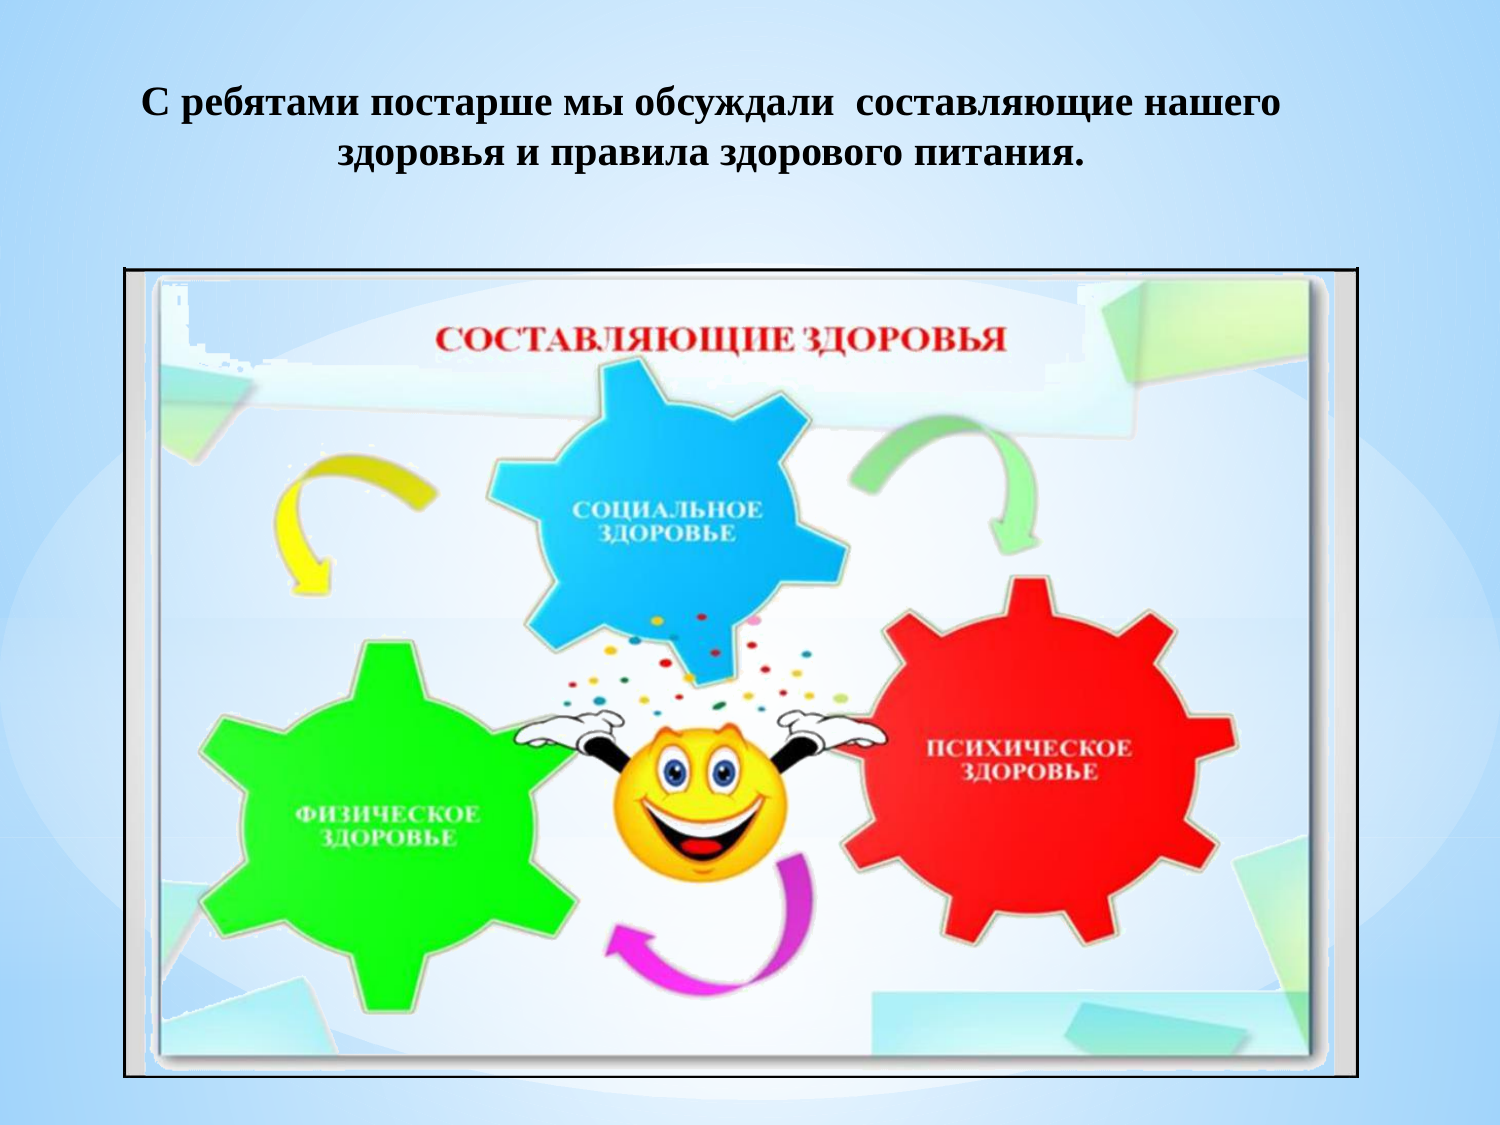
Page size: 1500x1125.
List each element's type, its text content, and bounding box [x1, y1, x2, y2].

picture [123, 266, 1359, 1078]
title С ребятами постарше мы обсуждали составляющие нашего здоровья и правила здорового питания. [123, 66, 1299, 265]
